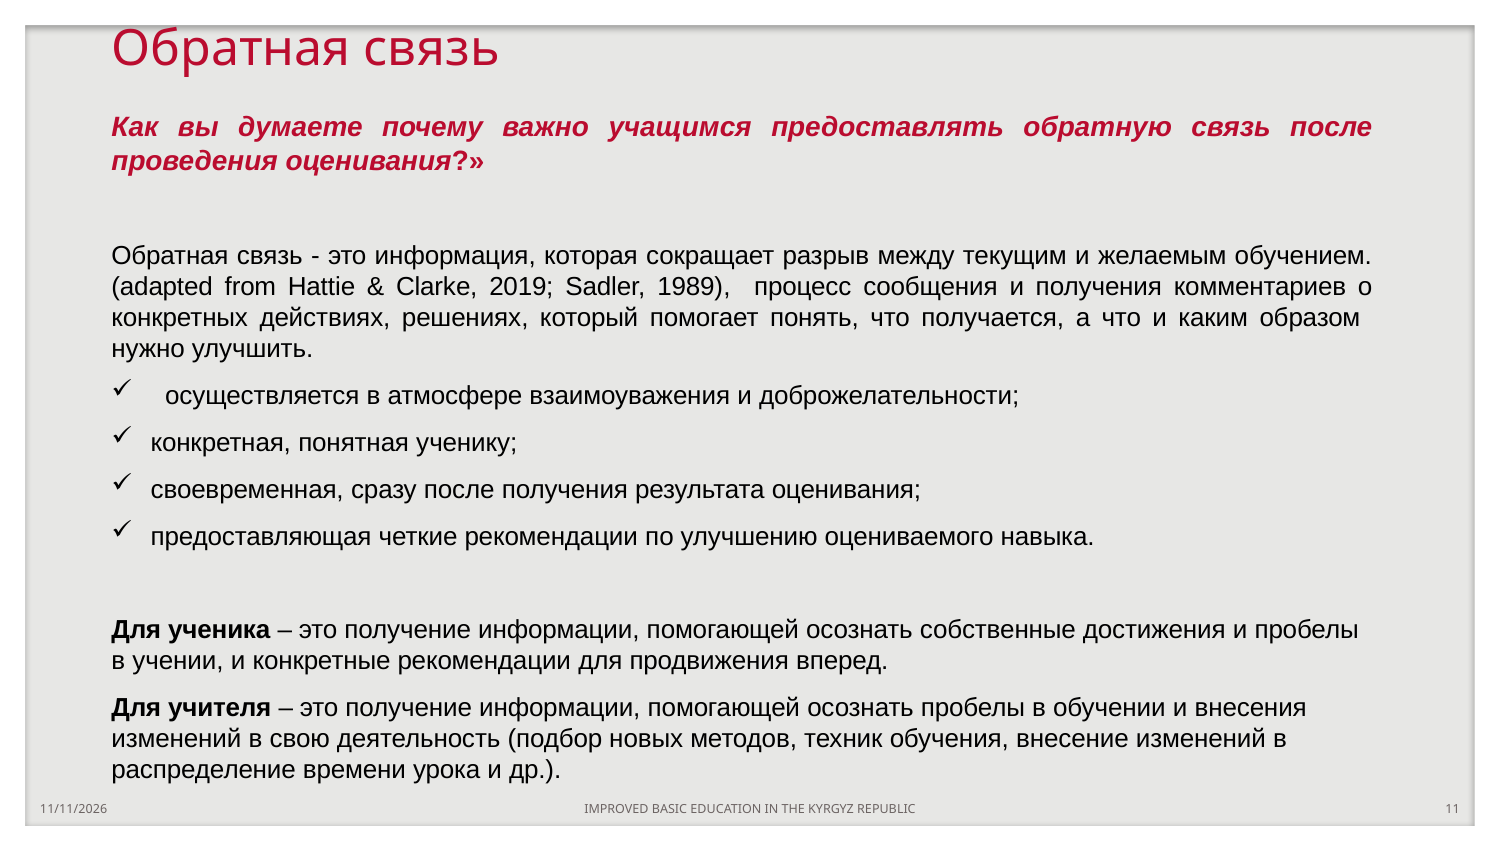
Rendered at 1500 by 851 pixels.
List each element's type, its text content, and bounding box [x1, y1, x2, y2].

slide_number 11 [1125, 794, 1475, 826]
list Как вы думаете почему важно учащимся предоставлять обратную связь после проведения оценивания?» Обратная связь - это информация, которая сокращает разрыв между текущим и желаемым обучением. (adapted from Hattie & Clarke, 2019; Sadler, 1989), процесс сообщения и получения комментариев о конкретных действиях, решениях, который помогает понять, что получается, а что и каким образом нужно улучшить. осуществляется в атмосфере взаимоуважения и доброжелательности; конкретная, понятная ученику; своевременная, сразу после получения результата оценивания; предоставляющая четкие рекомендации по улучшению оцениваемого навыка. Для ученика – это получение информации, помогающей осознать собственные достижения и пробелы в учении, и конкретные рекомендации для продвижения вперед. Для учителя – это получение информации, помогающей осознать пробелы в обучении и внесения изменений в свою деятельность (подбор новых методов, техник обучения, внесение изменений в распределение времени урока и др.). [96, 100, 1388, 795]
title Обратная связь [96, 7, 1372, 84]
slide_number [24, 794, 375, 826]
footer IMPROVED BASIC EDUCATION IN THE KYRGYZ REPUBLIC [512, 794, 988, 826]
